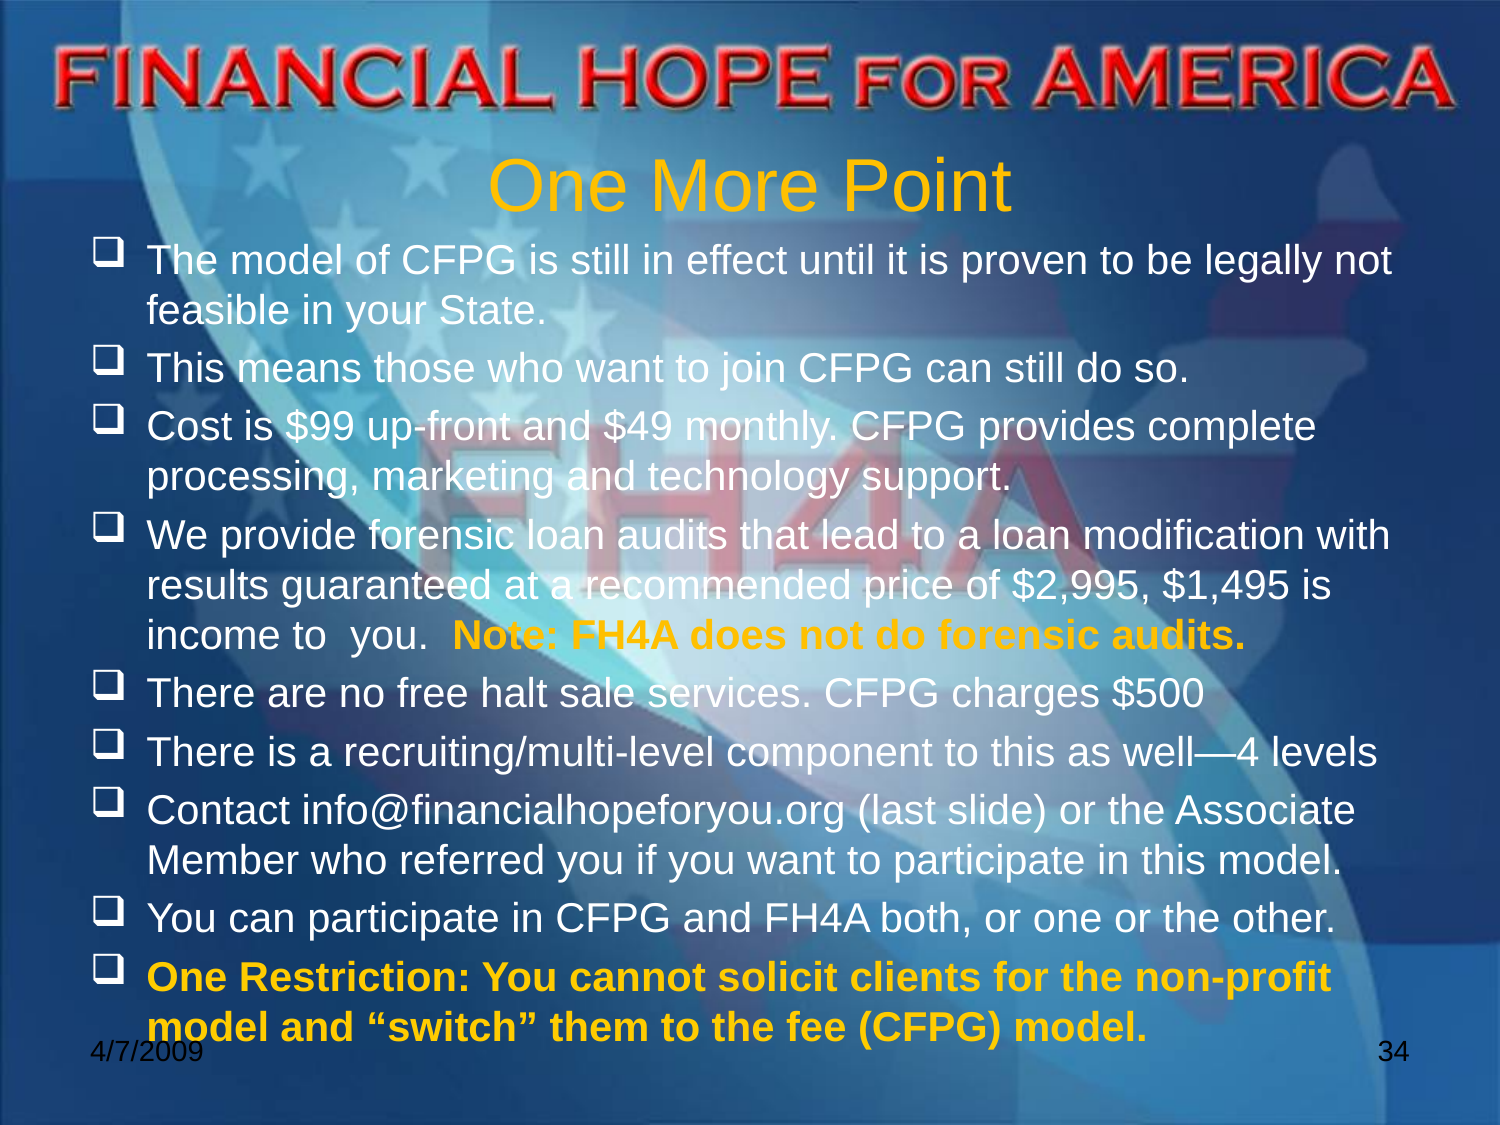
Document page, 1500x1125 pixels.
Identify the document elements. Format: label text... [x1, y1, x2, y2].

picture [0, 0, 1500, 1125]
title One More Point [74, 112, 1426, 224]
slide_number 34 [1074, 1024, 1426, 1103]
list The model of CFPG is still in effect until it is proven to be legally not feasible in your State. This means those who want to join CFPG can still do so. Cost is $99 up-front and $49 monthly. CFPG provides complete processing, marketing and technology support. We provide forensic loan audits that lead to a loan modification with results guaranteed at a recommended price of $2,995, $1,495 is income to you. Note: FH4A does not do forensic audits. There are no free halt sale services. CFPG charges $500 There is a recruiting/multi-level component to this as well—4 levels Contact info@financialhopeforyou.org (last slide) or the Associate Member who referred you if you want to participate in this model. You can participate in CFPG and FH4A both, or one or the other. One Restriction: You cannot solicit clients for the non-profit model and “switch” them to the fee (CFPG) model. [74, 224, 1426, 998]
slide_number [74, 1024, 426, 1103]
